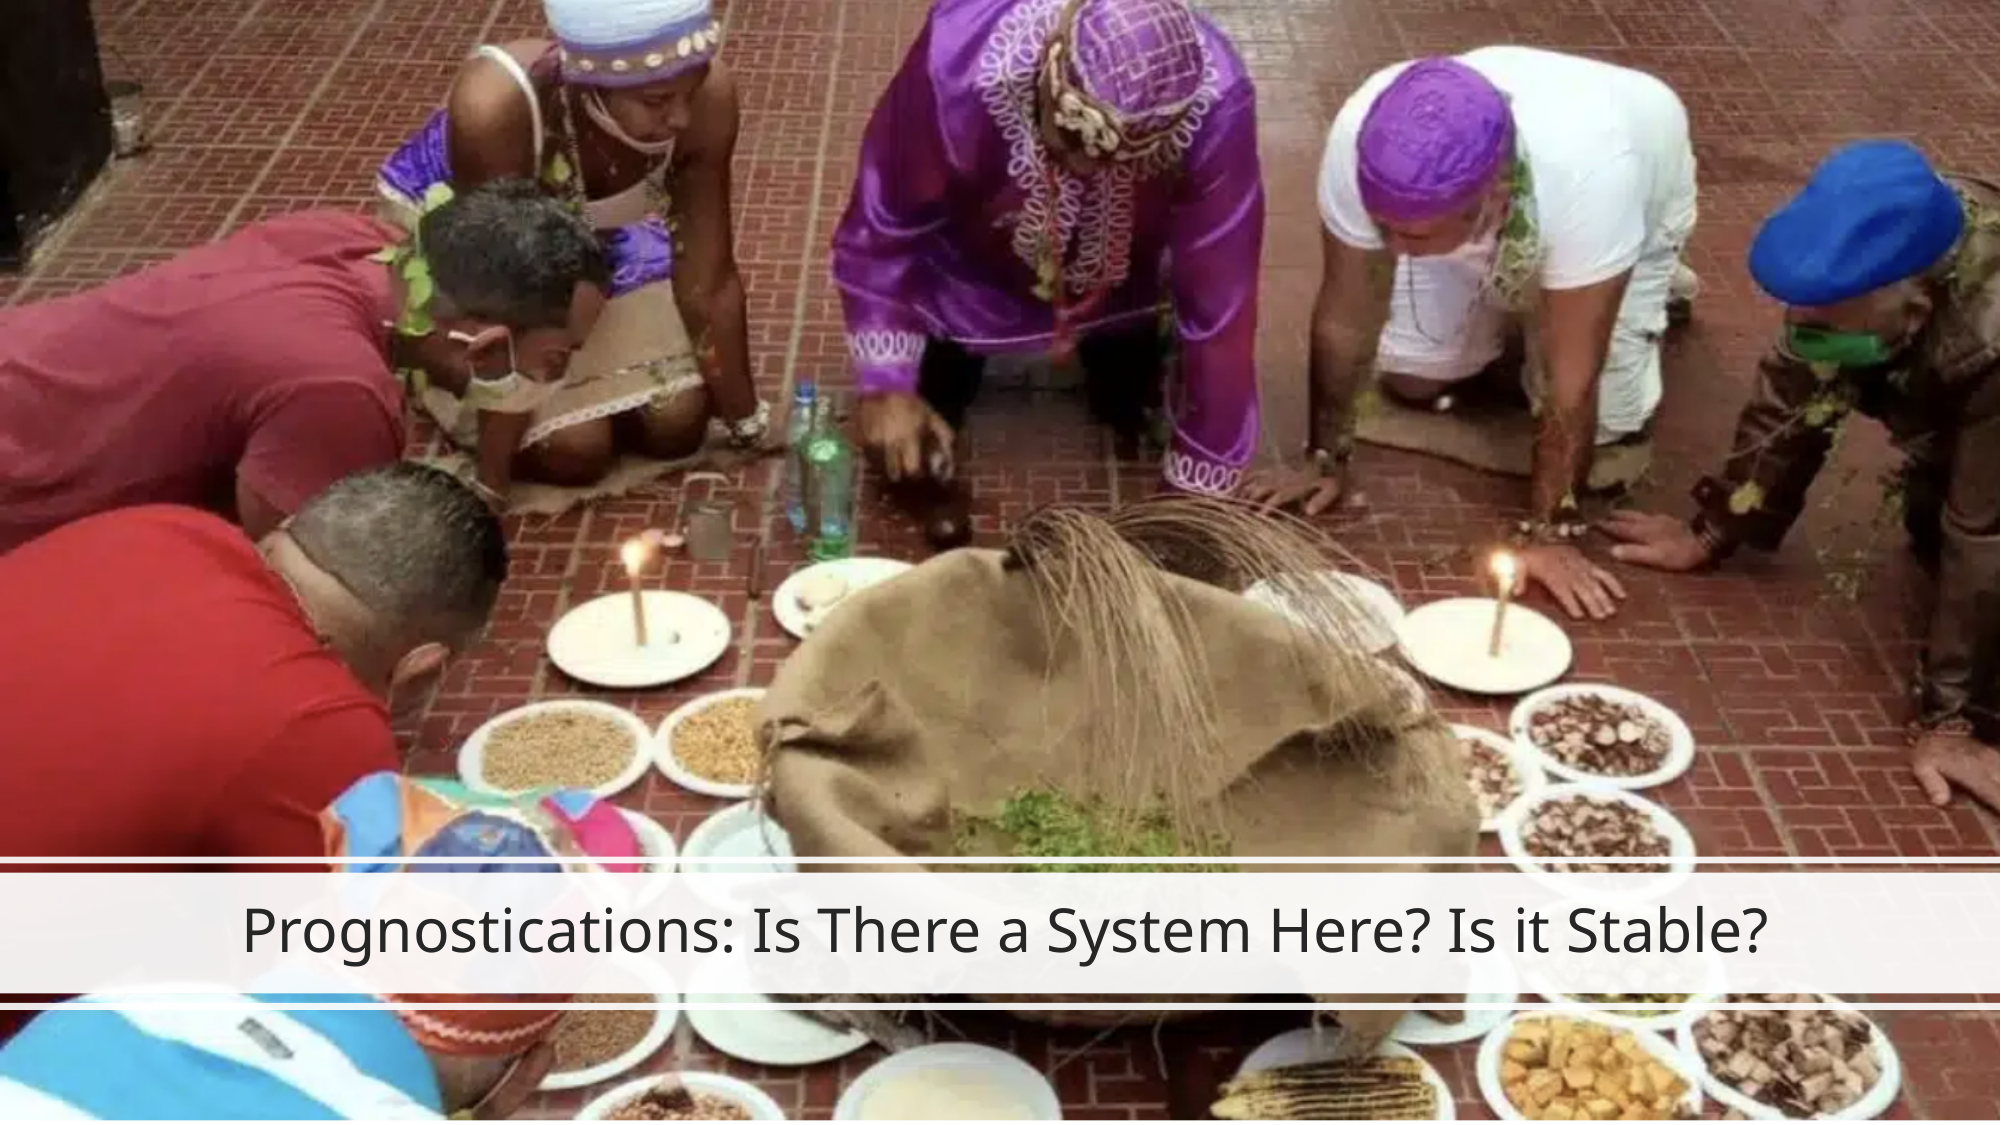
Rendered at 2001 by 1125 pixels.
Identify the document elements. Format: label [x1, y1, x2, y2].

list [0, 1007, 2000, 1125]
list [0, 0, 2000, 859]
list [0, 861, 2000, 1005]
